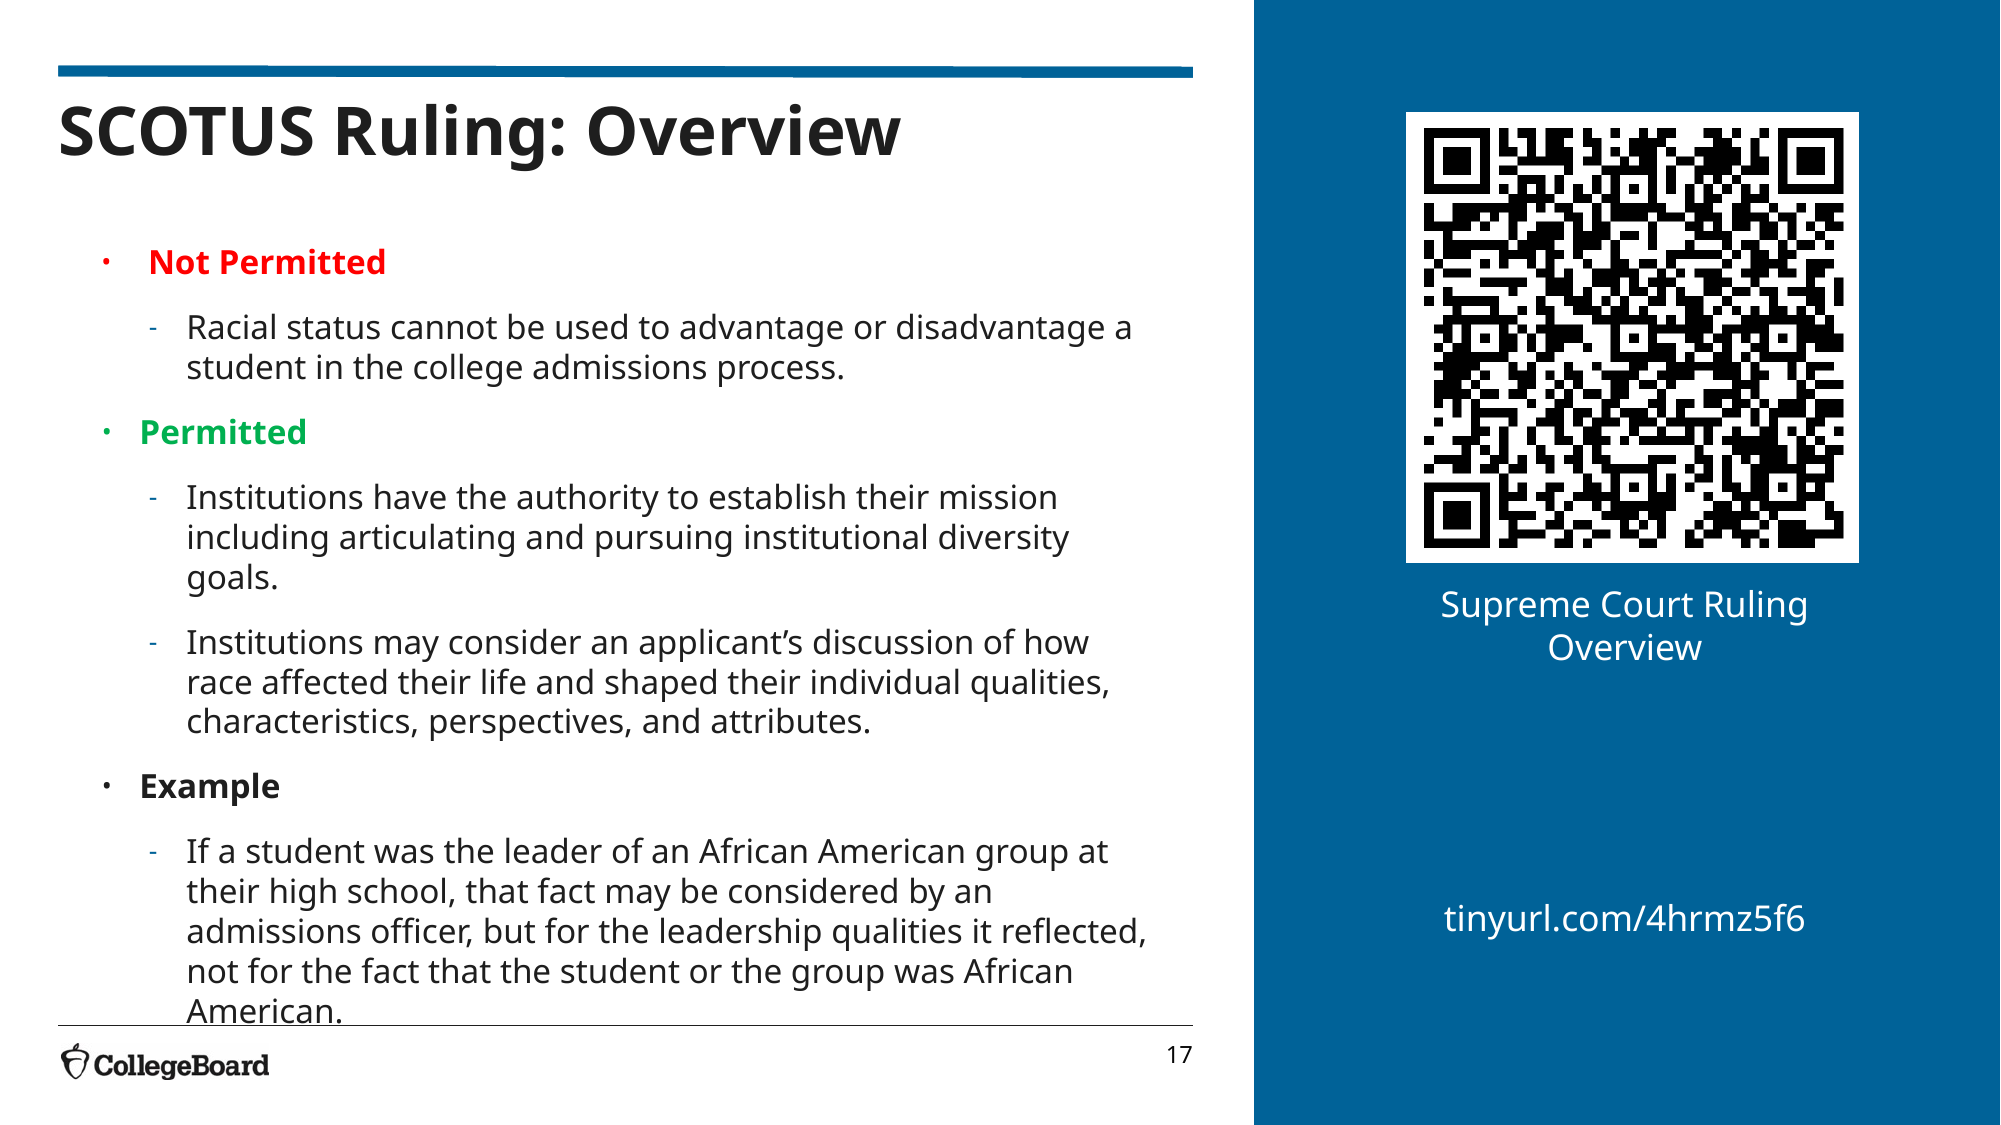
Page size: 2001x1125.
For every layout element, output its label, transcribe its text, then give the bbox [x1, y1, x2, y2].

picture [61, 1043, 269, 1080]
title SCOTUS Ruling: Overview [58, 88, 1194, 157]
picture [1405, 112, 1860, 563]
text_box Supreme Court Ruling Overview tinyurl.com/4hrmz5f6 [1398, 574, 1852, 1125]
list Not Permitted Racial status cannot be used to advantage or disadvantage a student in the college admissions process. Permitted Institutions have the authority to establish their mission including articulating and pursuing institutional diversity goals. Institutions may consider an applicant’s discussion of how race affected their life and shaped their individual qualities, characteristics, perspectives, and attributes. Example If a student was the leader of an African American group at their high school, that fact may be considered by an admissions officer, but for the leadership qualities it reflected, not for the fact that the student or the group was African American. [58, 233, 1168, 957]
